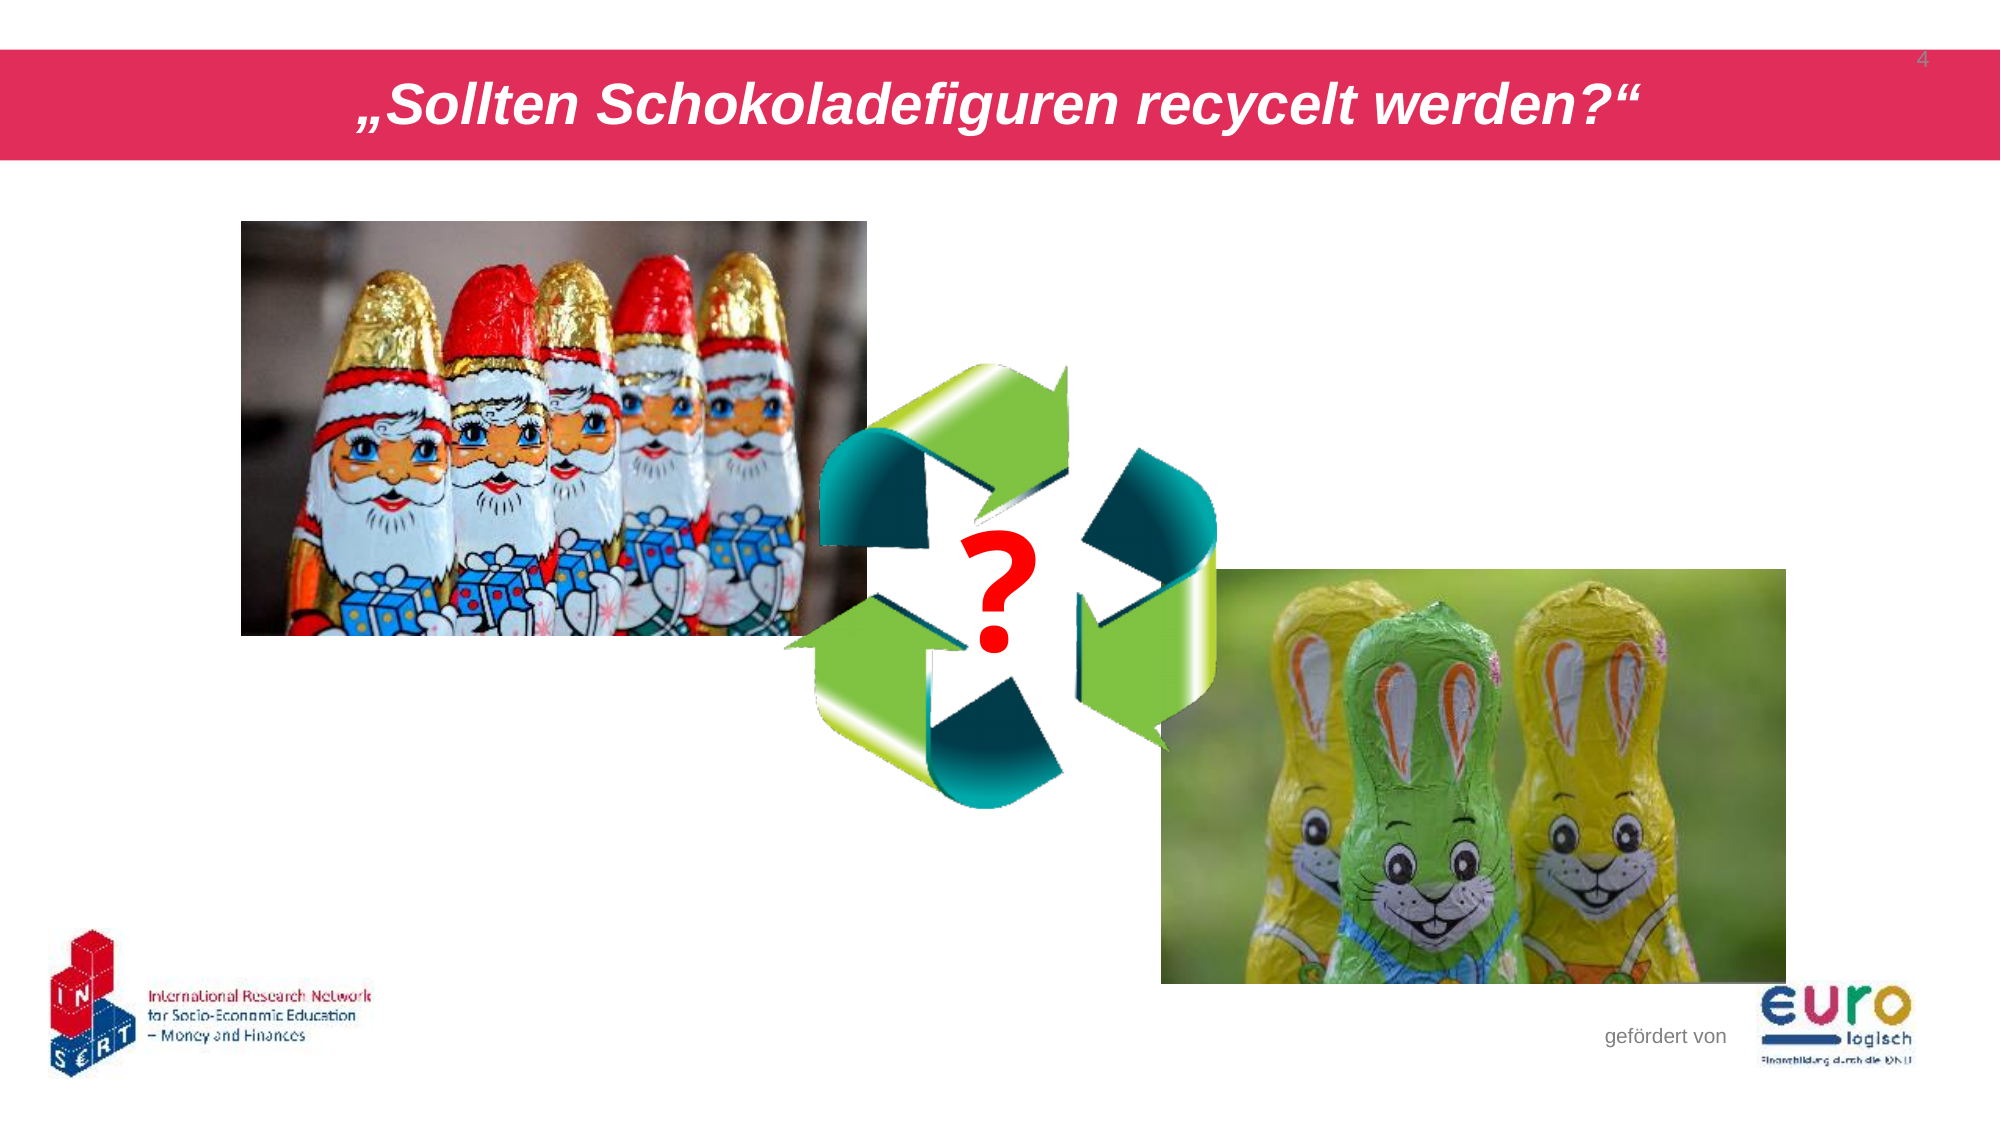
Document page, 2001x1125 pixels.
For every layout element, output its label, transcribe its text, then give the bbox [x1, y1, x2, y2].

title „Sollten Schokoladefiguren recycelt werden?“ [137, 49, 1863, 162]
picture [241, 221, 1916, 1068]
text_box [0, 49, 137, 161]
text_box [1863, 49, 2000, 161]
slide_number 4 [1494, 27, 1945, 88]
text_box gefördert von [1541, 1015, 1742, 1055]
picture [48, 928, 374, 1079]
